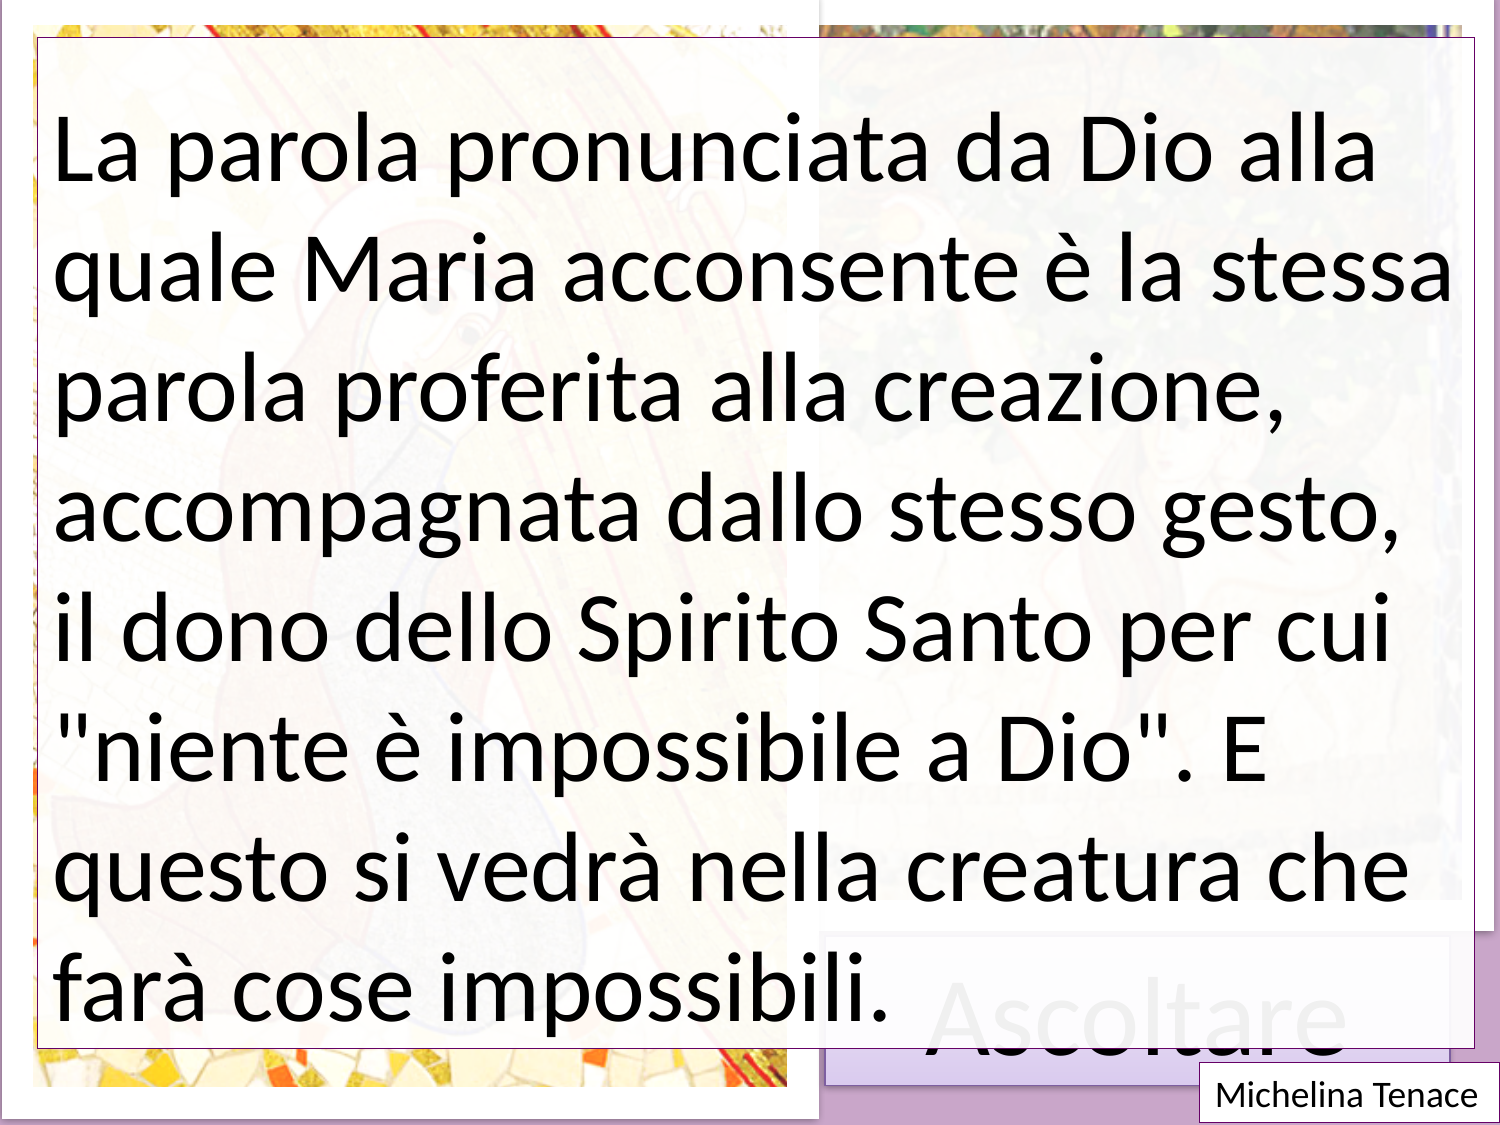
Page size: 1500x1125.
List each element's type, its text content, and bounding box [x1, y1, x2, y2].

text_box Michelina Tenace [1199, 1062, 1500, 1123]
text_box Ascoltare [824, 1049, 1451, 1086]
text_box La parola pronunciata da Dio alla quale Maria acconsente è la stessa parola proferita alla creazione, accompagnata dallo stesso gesto, il dono dello Spirito Santo per cui "niente è impossibile a Dio". E questo si vedrà nella creatura che farà cose impossibili. [791, 37, 1475, 1049]
picture [32, 24, 1463, 1088]
